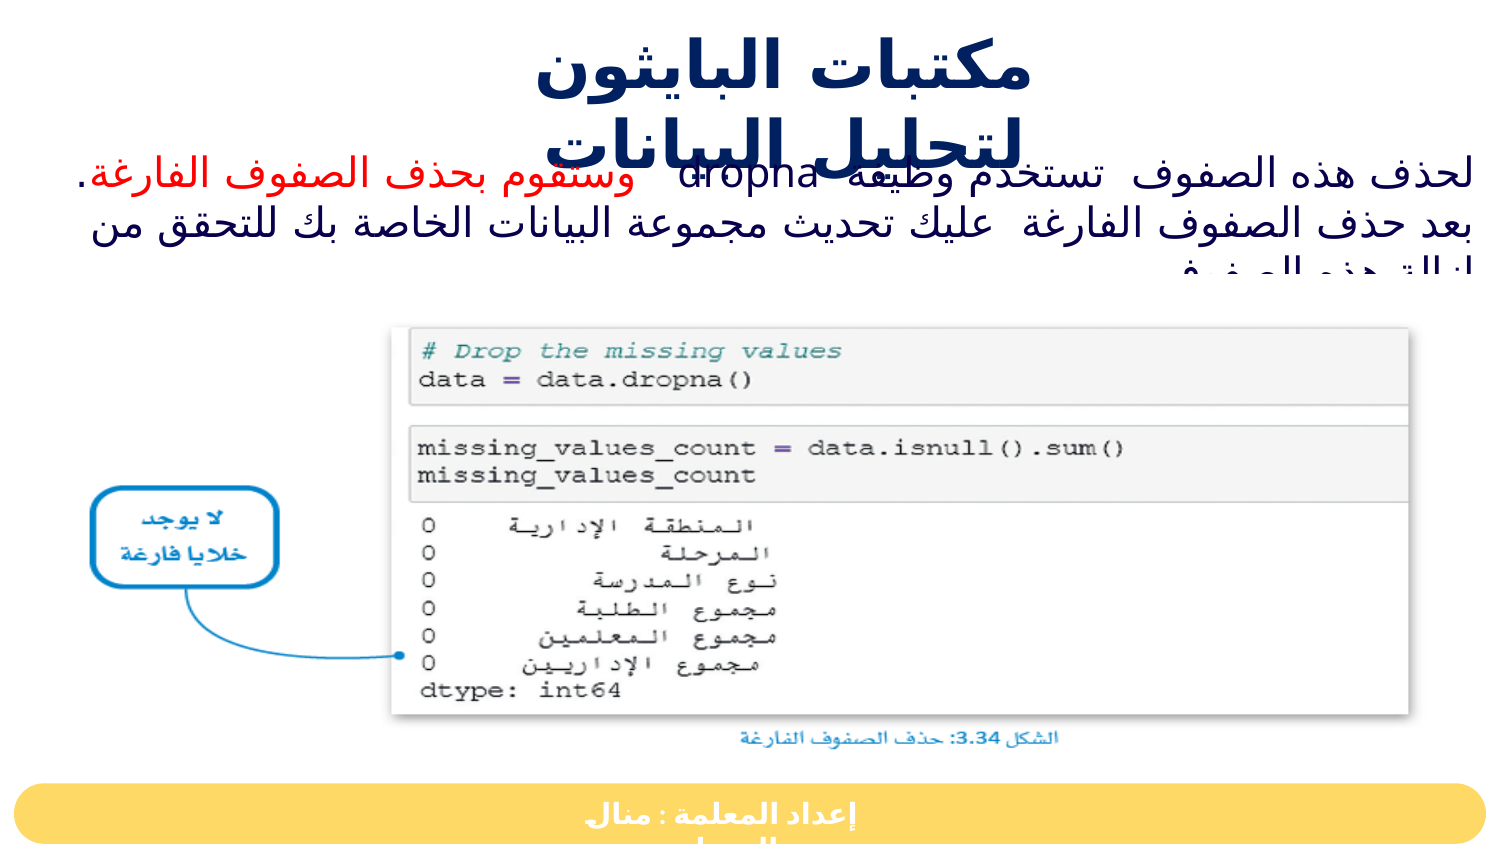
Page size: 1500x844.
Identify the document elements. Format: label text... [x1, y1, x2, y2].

picture [30, 274, 1478, 764]
text_box لحذف هذه الصفوف تستخدم وظيفة dropna وستقوم بحذف الصفوف الفارغة. بعد حذف الصفوف الفارغة عليك تحديث مجموعة البيانات الخاصة بك للتحقق من إزالة هذه الصفوف. [17, 138, 1490, 304]
text_box مكتبات البايثون لتحليل البيانات [402, 14, 1167, 138]
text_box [13, 783, 1487, 844]
